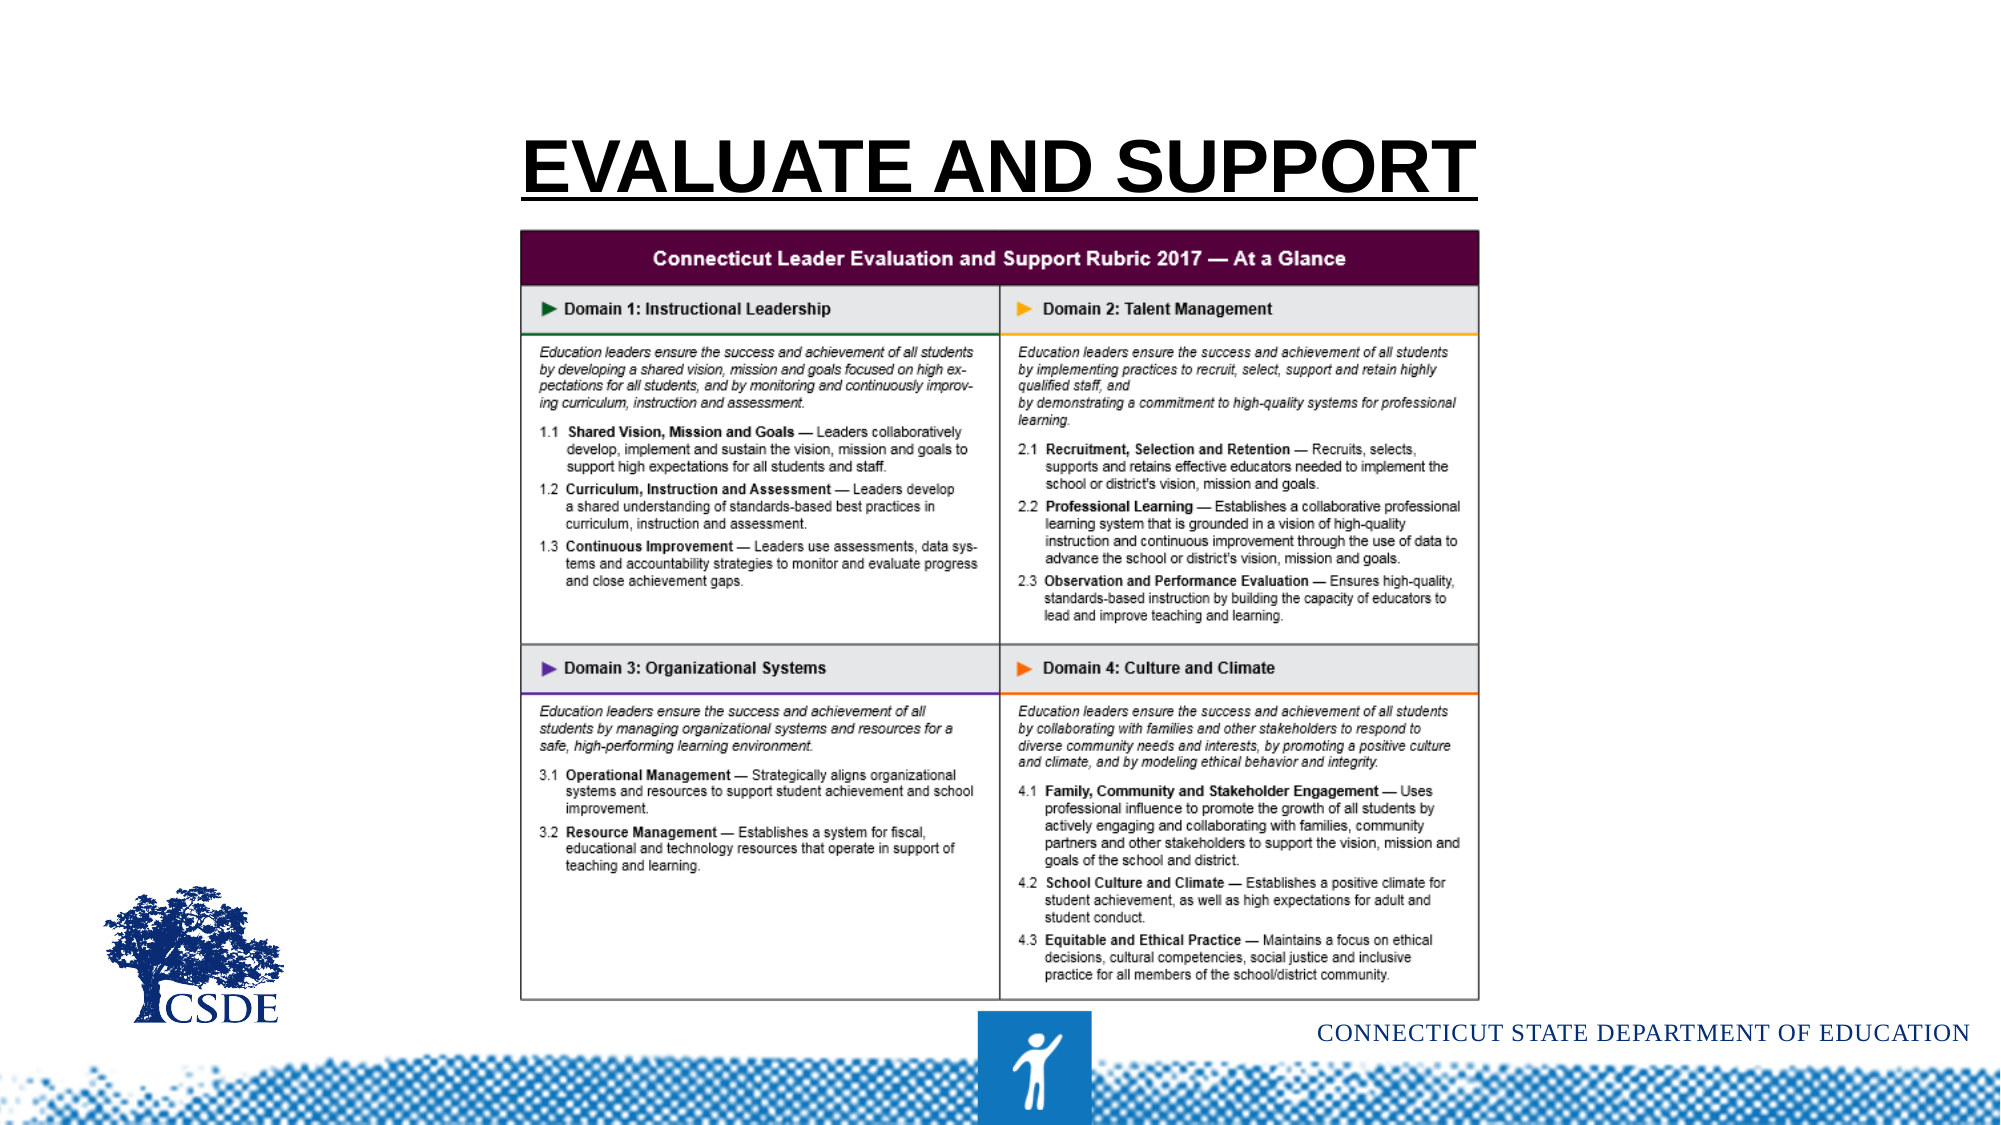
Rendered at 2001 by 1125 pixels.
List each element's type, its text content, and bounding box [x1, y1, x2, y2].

title Evaluate and Support [137, 59, 1863, 278]
text_box CONNECTICUT STATE DEPARTMENT OF EDUCATION [1294, 1008, 1987, 1054]
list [515, 223, 1485, 1009]
picture [0, 0, 2001, 1125]
